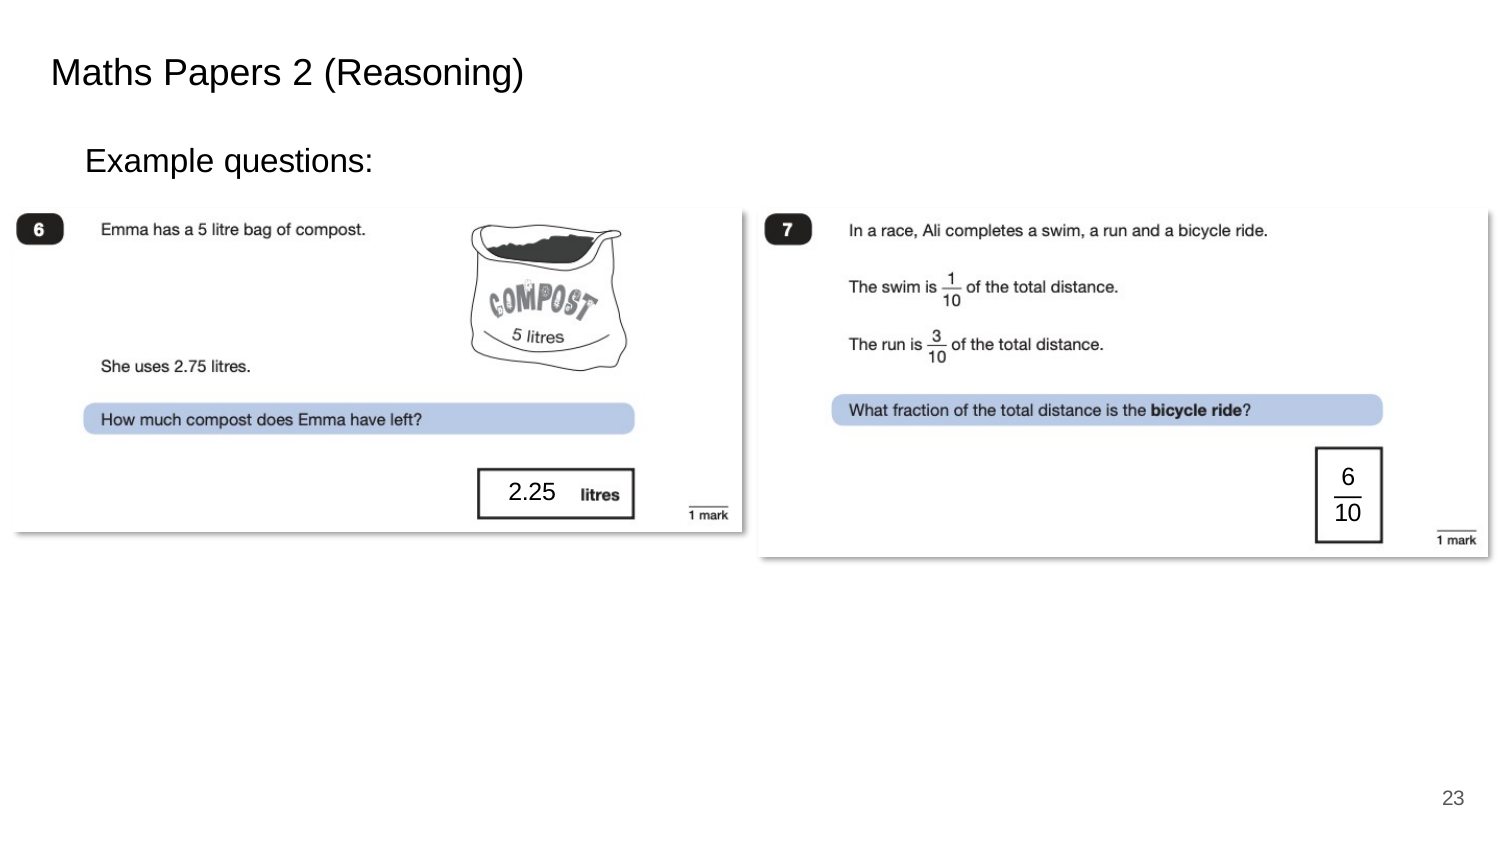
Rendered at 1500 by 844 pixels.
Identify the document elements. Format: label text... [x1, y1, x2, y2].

slide_number 23 [1435, 784, 1474, 844]
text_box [10, 206, 1498, 567]
text_box Maths Papers 2 (Reasoning) Example questions: [48, 45, 530, 180]
